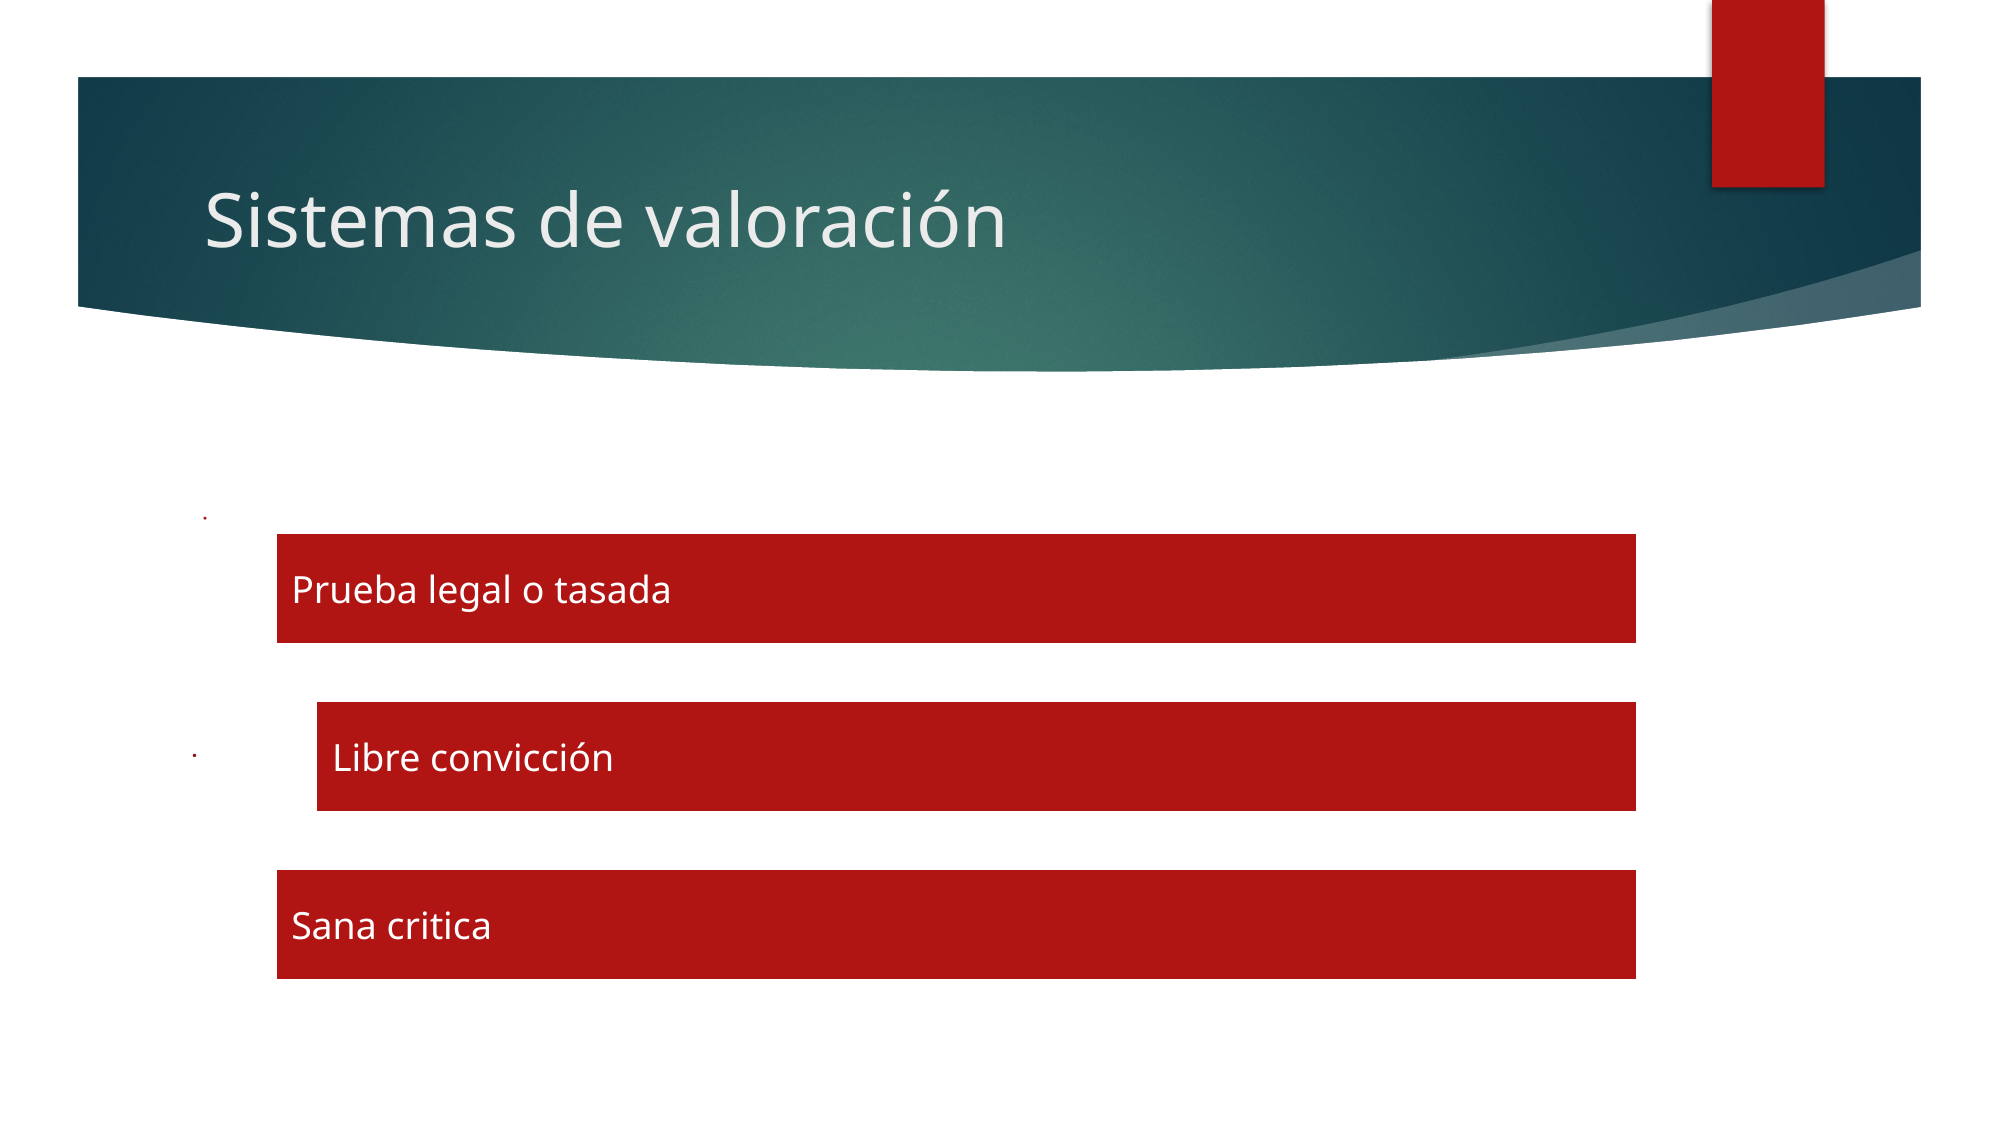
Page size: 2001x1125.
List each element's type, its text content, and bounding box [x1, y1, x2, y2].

title Sistemas de valoración [189, 159, 1638, 276]
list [189, 426, 1638, 988]
